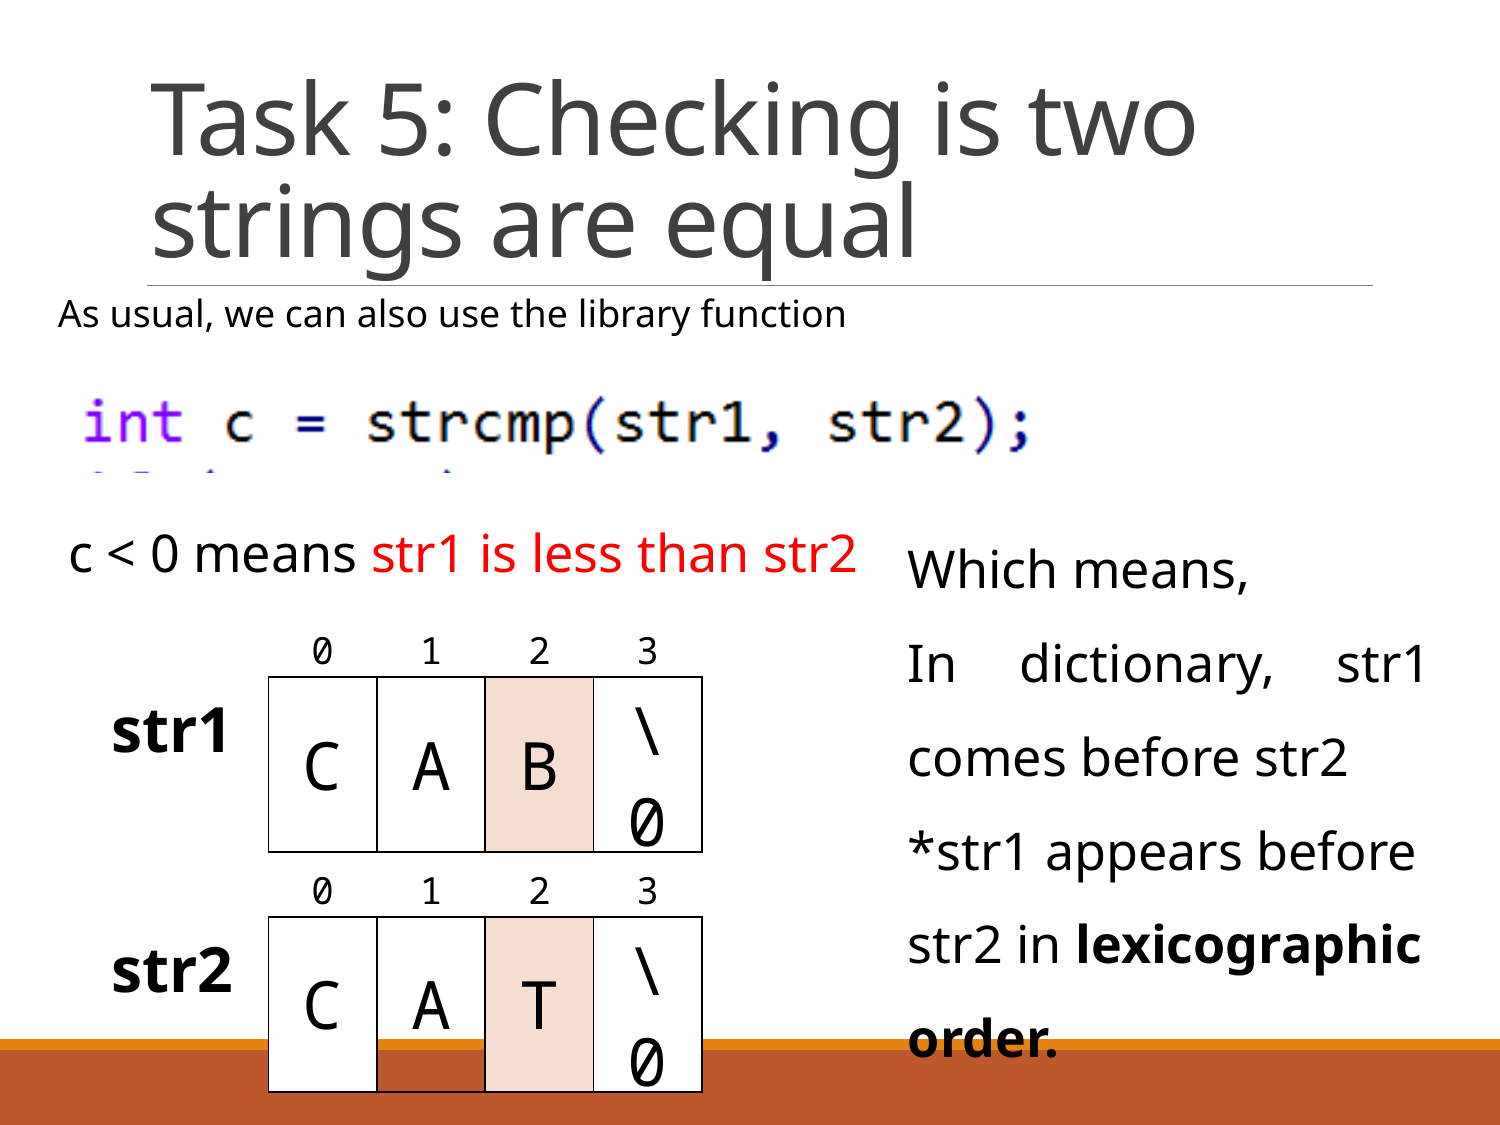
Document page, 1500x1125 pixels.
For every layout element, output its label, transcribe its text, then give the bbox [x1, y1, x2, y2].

table_cell \0 [594, 918, 701, 1091]
text_box str1 [96, 682, 249, 773]
table_cell T [486, 918, 593, 1091]
text_box Which means, In dictionary, str1 comes before str2 *str1 appears before str2 in lexicographic order. [893, 498, 1447, 1076]
table_header 3 [594, 617, 702, 676]
picture [52, 372, 1293, 474]
table_header 3 [594, 857, 702, 916]
title Task 5: Checking is two strings are equal [135, 47, 1373, 285]
table_cell A [378, 918, 484, 1091]
table_cell C [269, 678, 376, 851]
text_box As usual, we can also use the library function [43, 282, 863, 343]
table_header 2 [485, 857, 594, 916]
table_header 0 [268, 857, 377, 916]
table_cell \0 [594, 678, 701, 851]
table_cell B [486, 678, 593, 851]
text_box str2 [96, 922, 249, 1012]
table_cell C [269, 918, 376, 1091]
table_header 1 [377, 857, 485, 916]
table_header 1 [377, 617, 485, 676]
table_header 2 [485, 617, 594, 676]
table_header 0 [268, 617, 377, 676]
table_cell A [378, 678, 484, 851]
text_box c < 0 means str1 is less than str2 [53, 480, 938, 590]
